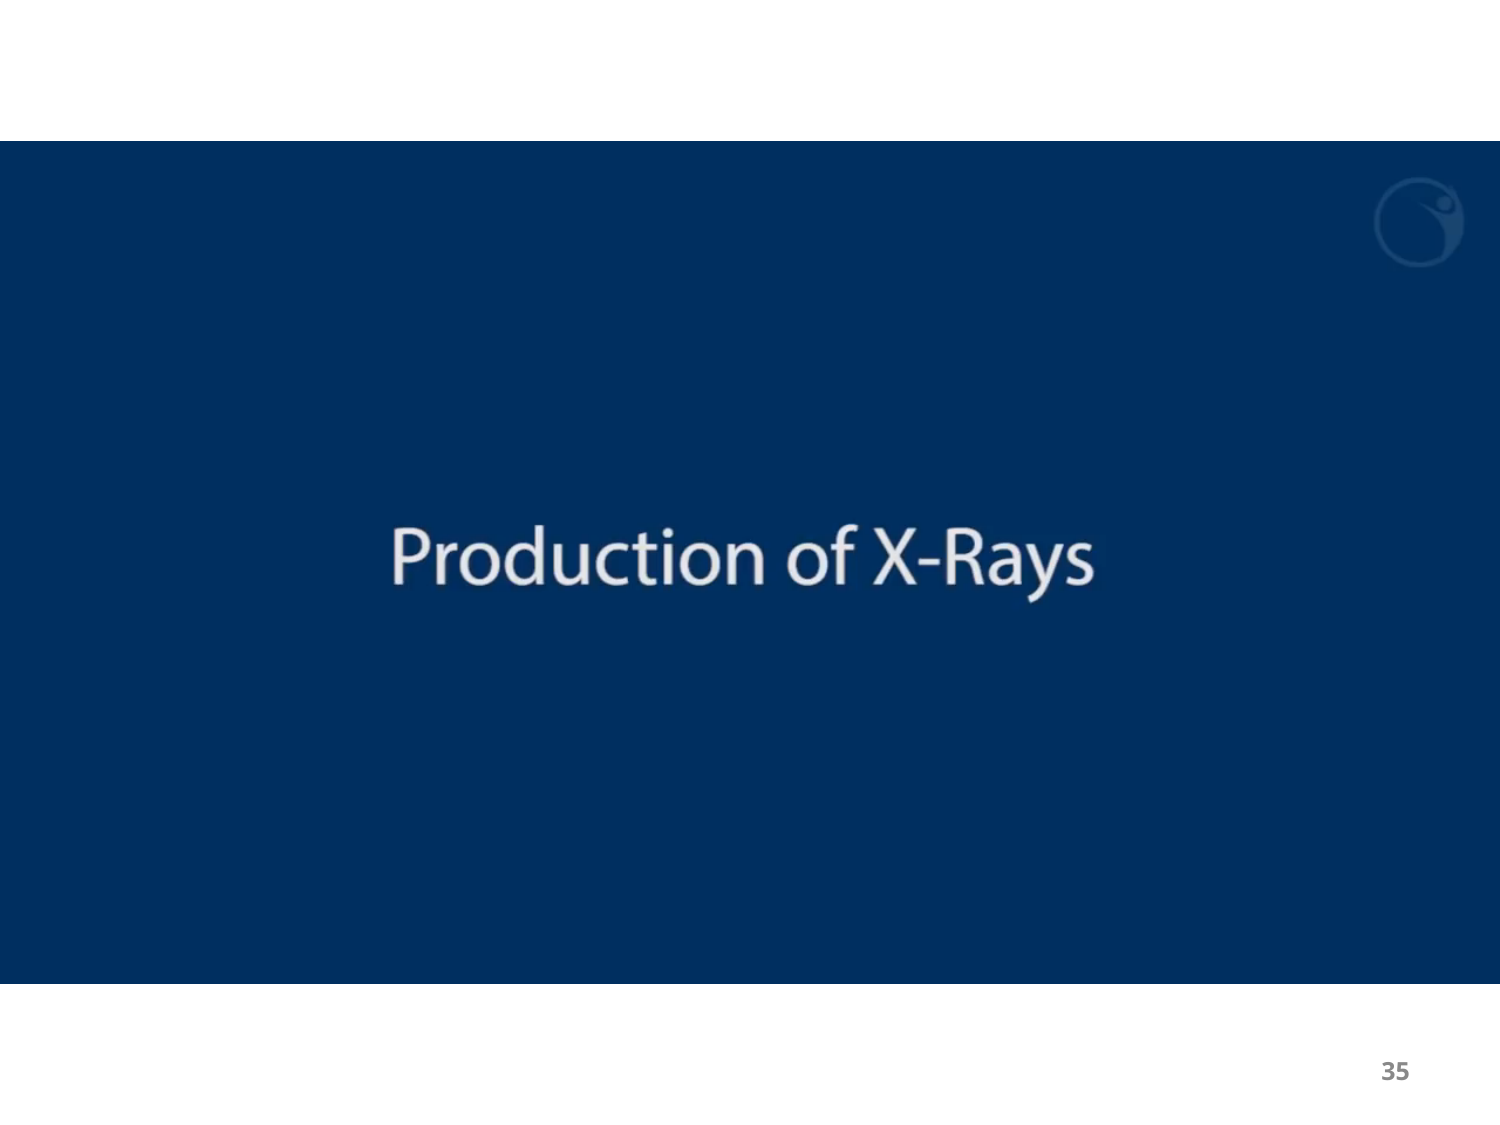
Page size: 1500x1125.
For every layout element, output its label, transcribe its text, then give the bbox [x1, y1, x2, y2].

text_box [0, 140, 1500, 985]
slide_number 35 [1074, 1042, 1425, 1103]
